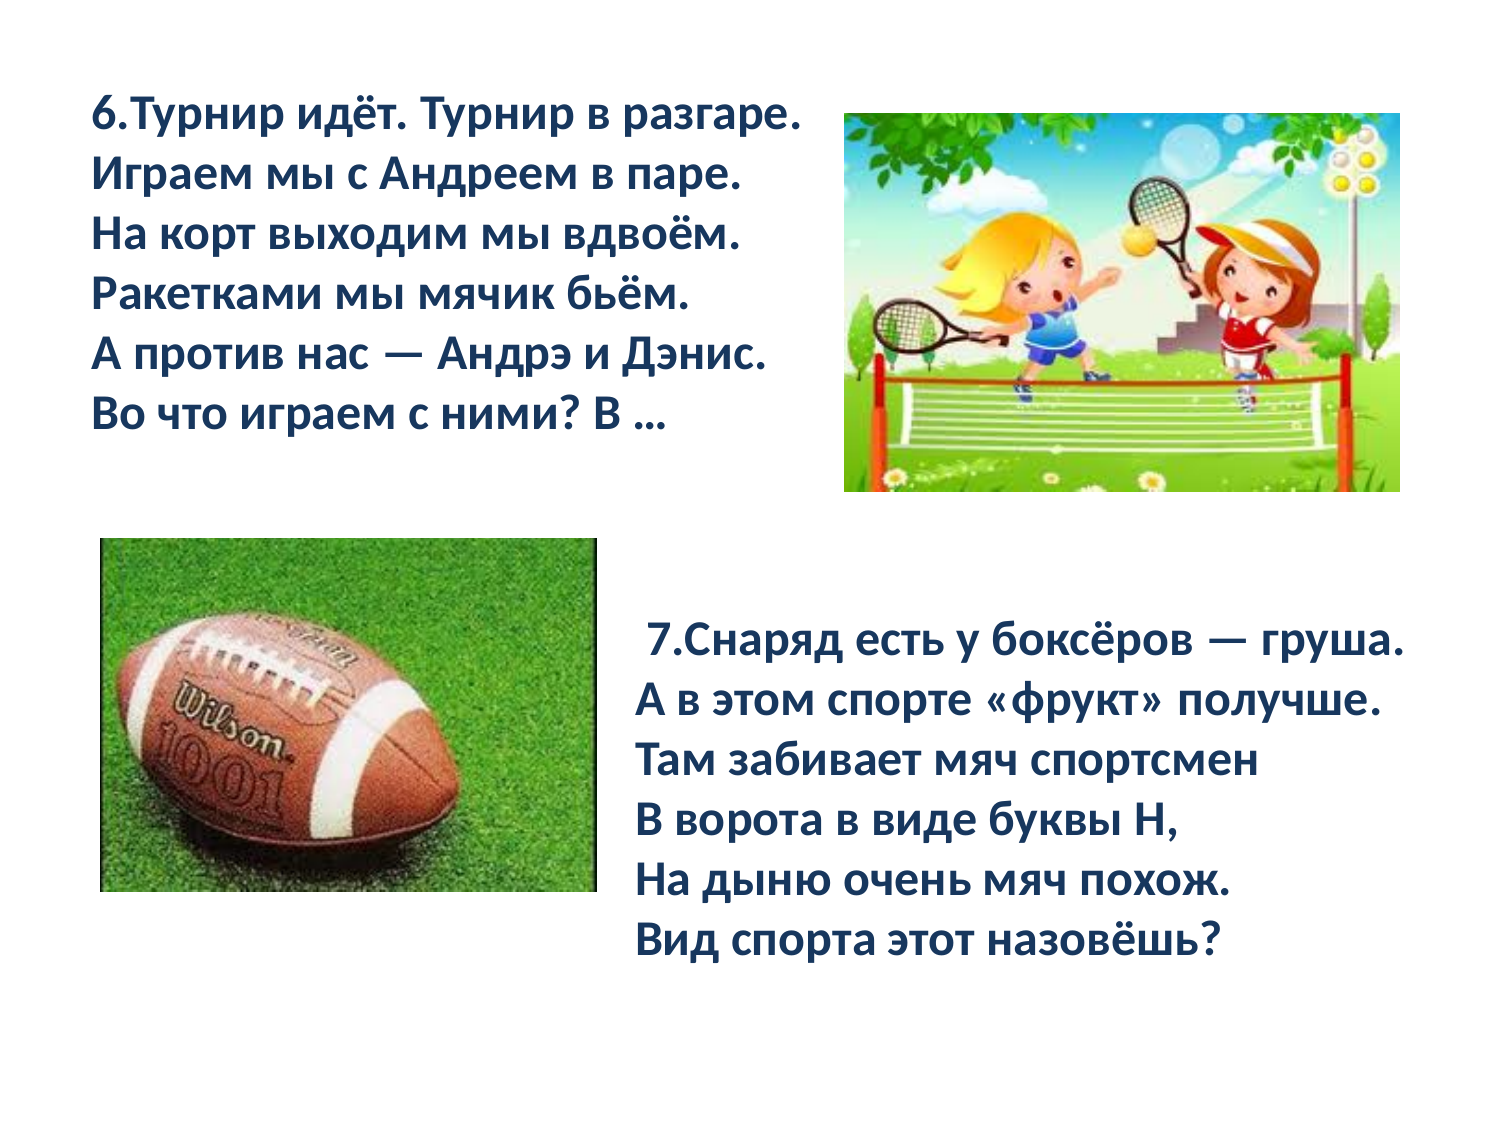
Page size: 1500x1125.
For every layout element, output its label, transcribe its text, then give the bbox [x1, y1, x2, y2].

picture [844, 113, 1400, 492]
text_box 7.Снаряд есть у боксёров — груша. А в этом спорте «фрукт» получше. Там забивает мяч спортсмен В ворота в виде буквы Н, На дыню очень мяч похож. Вид спорта этот назовёшь? [620, 598, 1436, 974]
picture [100, 538, 597, 892]
text_box 6.Турнир идёт. Турнир в разгаре. Играем мы с Андреем в паре. На корт выходим мы вдвоём. Ракетками мы мячик бьём. А против нас — Андрэ и Дэнис. Во что играем с ними? В … [76, 72, 857, 447]
